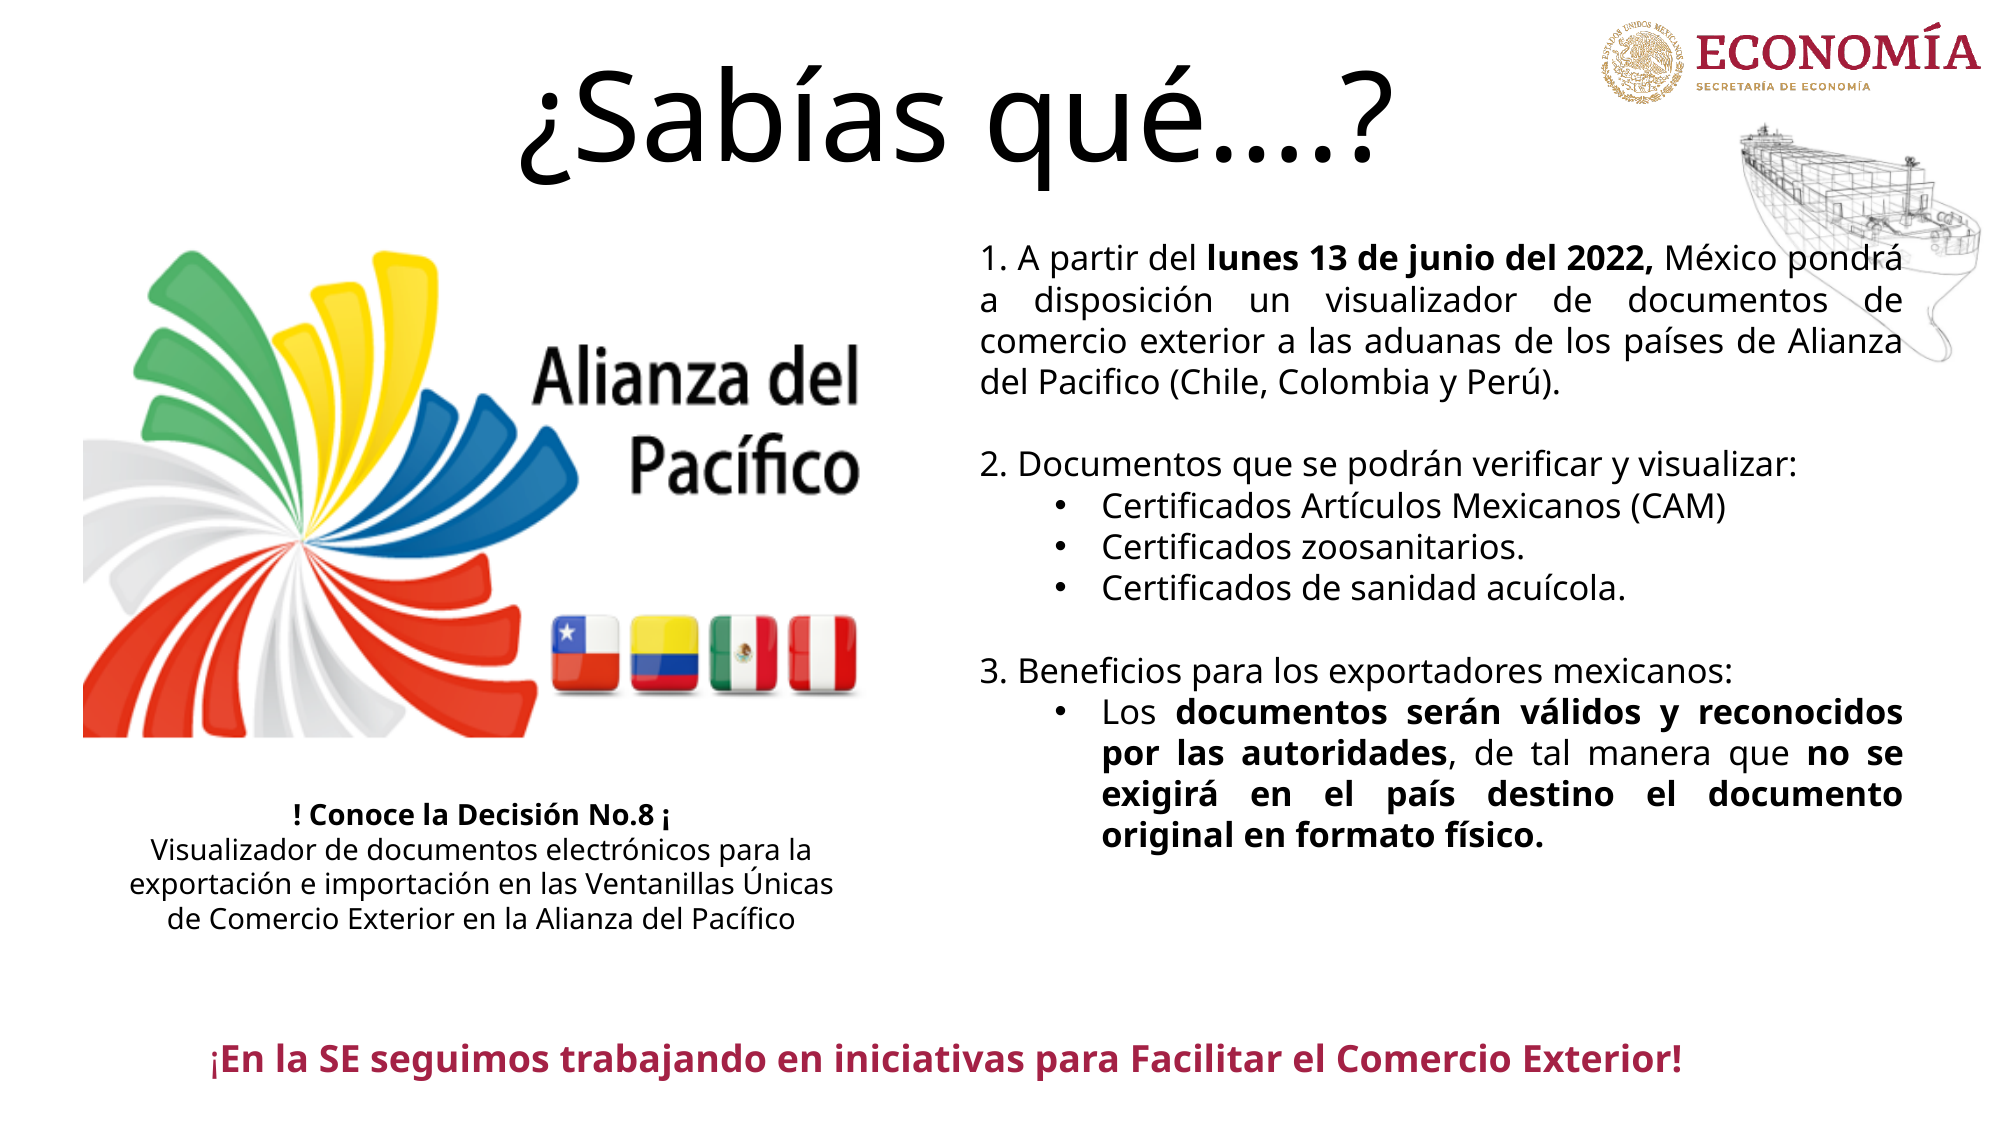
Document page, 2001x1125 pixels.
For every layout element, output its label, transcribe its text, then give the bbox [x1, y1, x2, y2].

text_box ¡En la SE seguimos trabajando en iniciativas para Facilitar el Comercio Exterior! [194, 1027, 1903, 1088]
text_box ¿Sabías qué….? [448, 28, 1465, 194]
picture [1582, 7, 2000, 117]
picture [83, 216, 881, 742]
text_box ! Conoce la Decisión No.8 ¡ Visualizador de documentos electrónicos para la exportación e importación en las Ventanillas Únicas de Comercio Exterior en la Alianza del Pacífico [97, 788, 866, 943]
text_box 1. A partir del lunes 13 de junio del 2022, México pondrá a disposición un visualizador de documentos de comercio exterior a las aduanas de los países de Alianza del Pacifico (Chile, Colombia y Perú). 2. Documentos que se podrán verificar y visualizar: Certificados Artículos Mexicanos (CAM) Certificados zoosanitarios. Certificados de sanidad acuícola. 3. Beneficios para los exportadores mexicanos: Los documentos serán válidos y reconocidos por las autoridades, de tal manera que no se exigirá en el país destino el documento original en formato físico. [964, 229, 1919, 863]
picture [1732, 120, 2000, 370]
